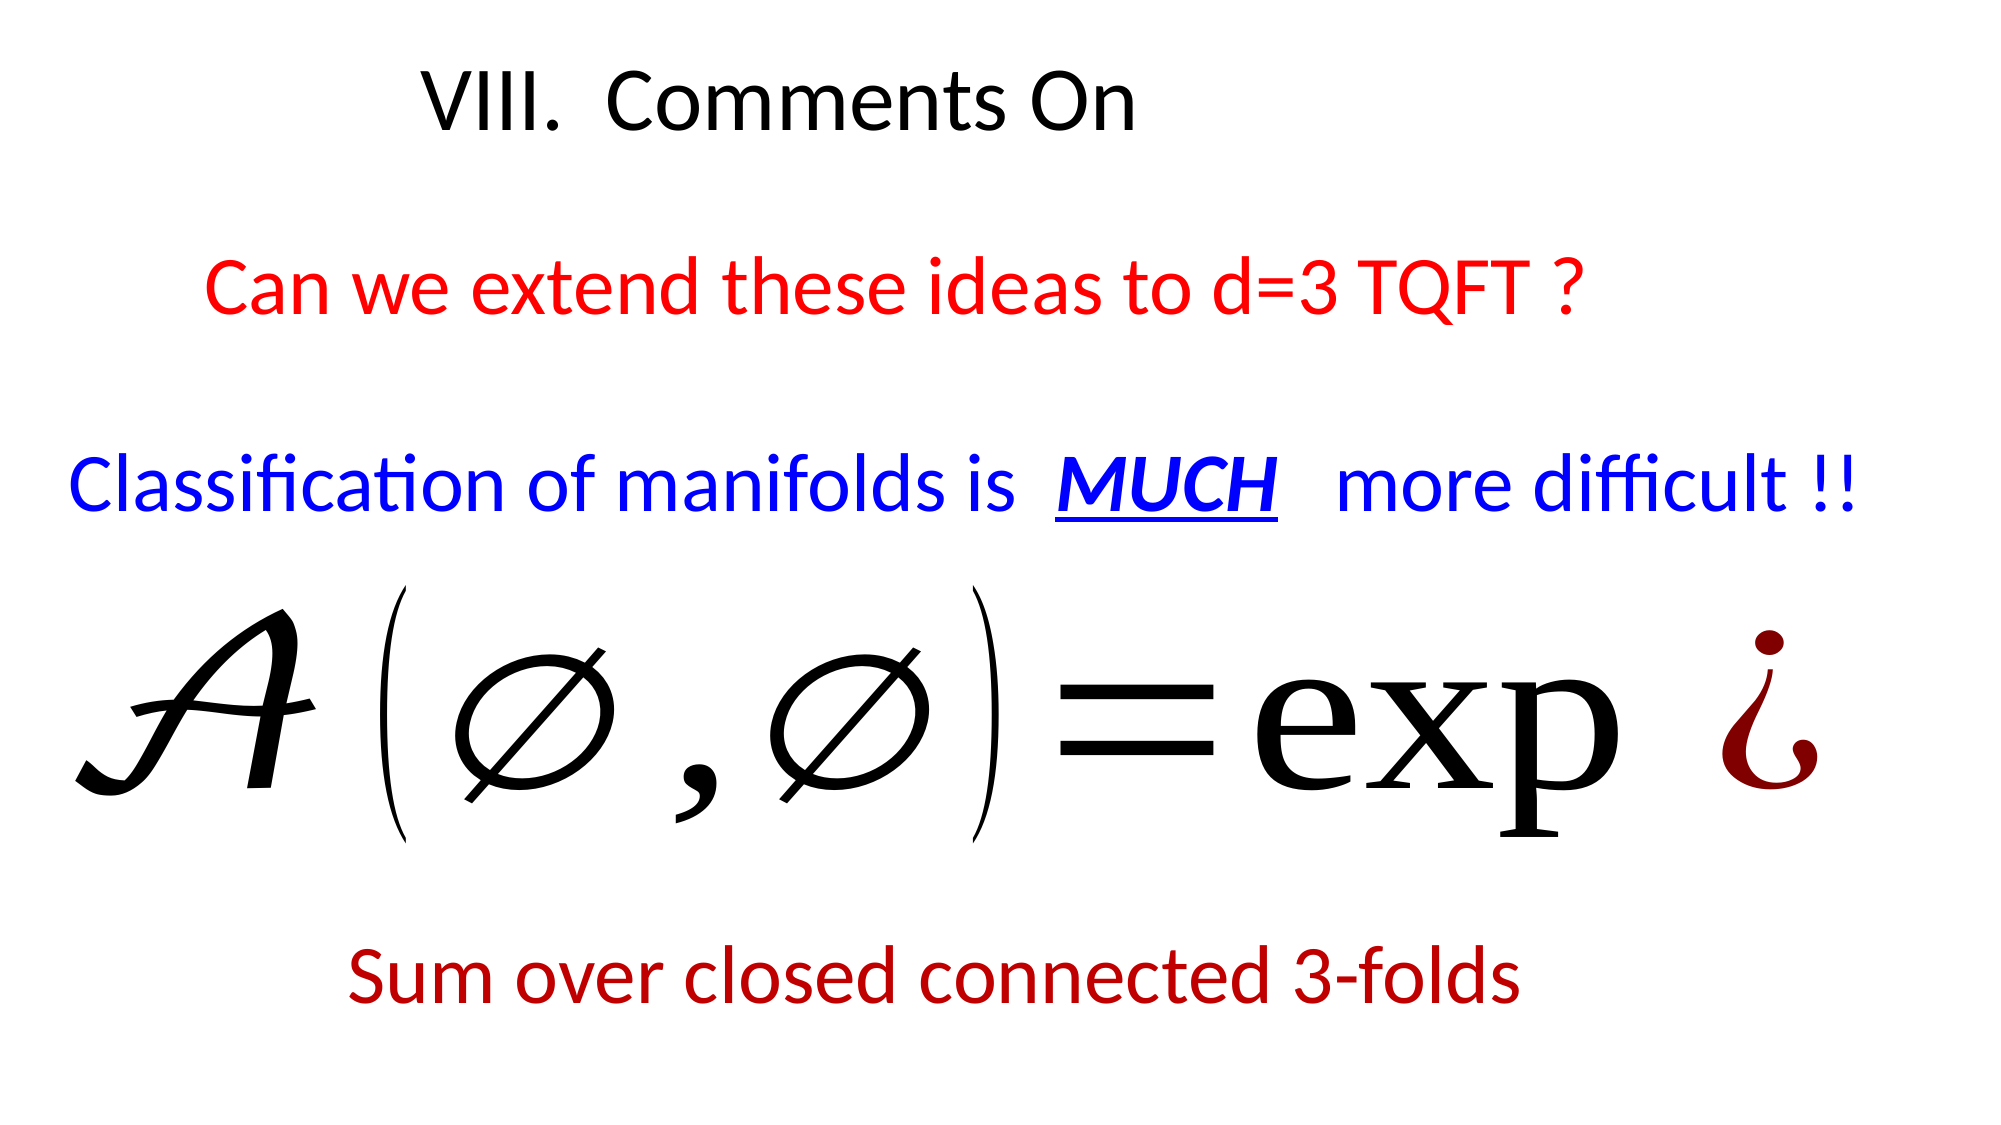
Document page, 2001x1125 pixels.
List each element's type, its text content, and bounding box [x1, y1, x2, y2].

text_box Can we extend these ideas to d=3 TQFT ? [189, 224, 1793, 339]
text_box Classification of manifolds is MUCH more difficult !! [54, 420, 2000, 536]
